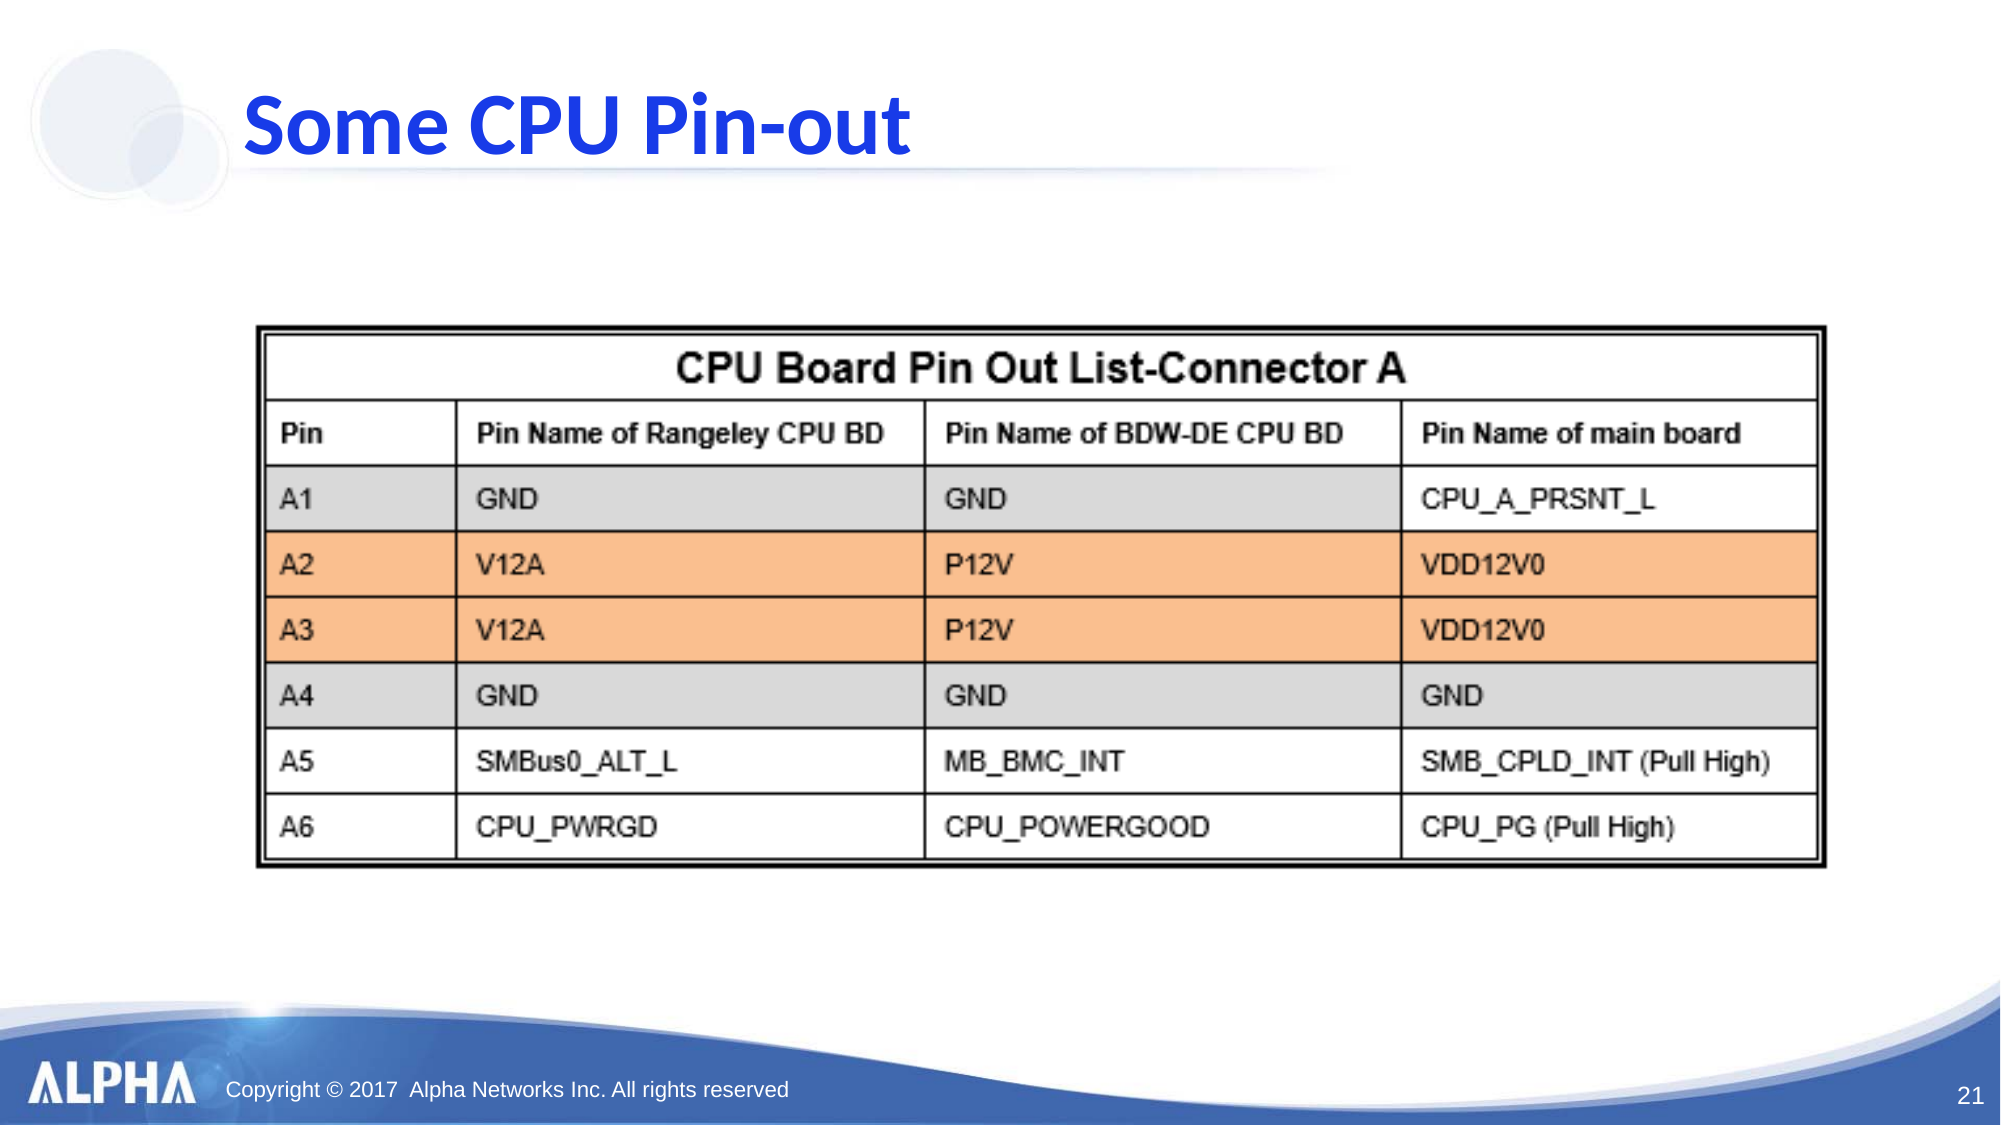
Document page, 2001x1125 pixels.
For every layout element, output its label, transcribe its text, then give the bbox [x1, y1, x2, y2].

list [227, 292, 1859, 961]
title Some CPU Pin-out [228, 67, 1462, 180]
picture [0, 0, 2001, 1125]
